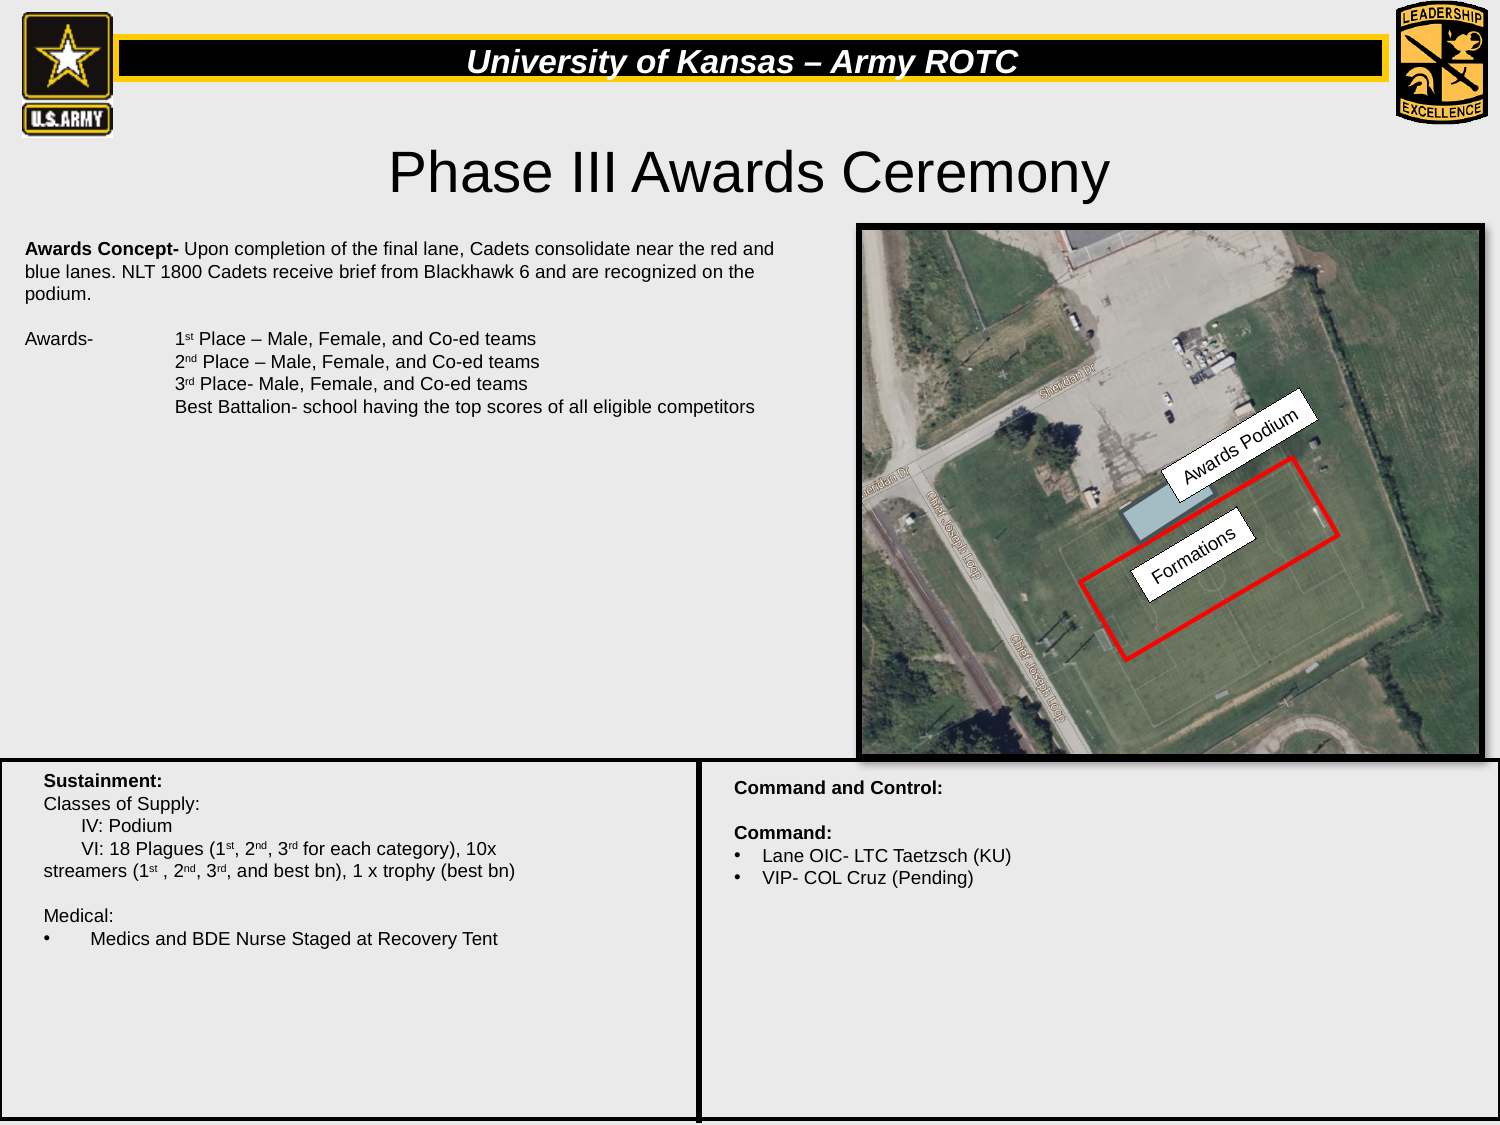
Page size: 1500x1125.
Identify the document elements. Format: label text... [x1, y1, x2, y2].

picture [22, 12, 113, 138]
title Phase III Awards Ceremony [75, 75, 1425, 263]
text_box Command and Control: Command: Lane OIC- LTC Taetzsch (KU) VIP- COL Cruz (Pending) [719, 768, 1059, 896]
picture [861, 229, 1480, 755]
text_box [0, 758, 1500, 1121]
text_box Awards Concept- Upon completion of the final lane, Cadets consolidate near the red and blue lanes. NLT 1800 Cadets receive brief from Blackhawk 6 and are recognized on the podium. Awards- 1st Place – Male, Female, and Co-ed teams 2nd Place – Male, Female, and Co-ed teams 3rd Place- Male, Female, and Co-ed teams Best Battalion- school having the top scores of all eligible competitors [9, 229, 828, 447]
text_box Sustainment: Classes of Supply: IV: Podium VI: 18 Plagues (1st, 2nd, 3rd for each category), 10x streamers (1st , 2nd, 3rd, and best bn), 1 x trophy (best bn) Medical: Medics and BDE Nurse Staged at Recovery Tent [28, 761, 594, 1002]
picture [1396, 0, 1488, 125]
